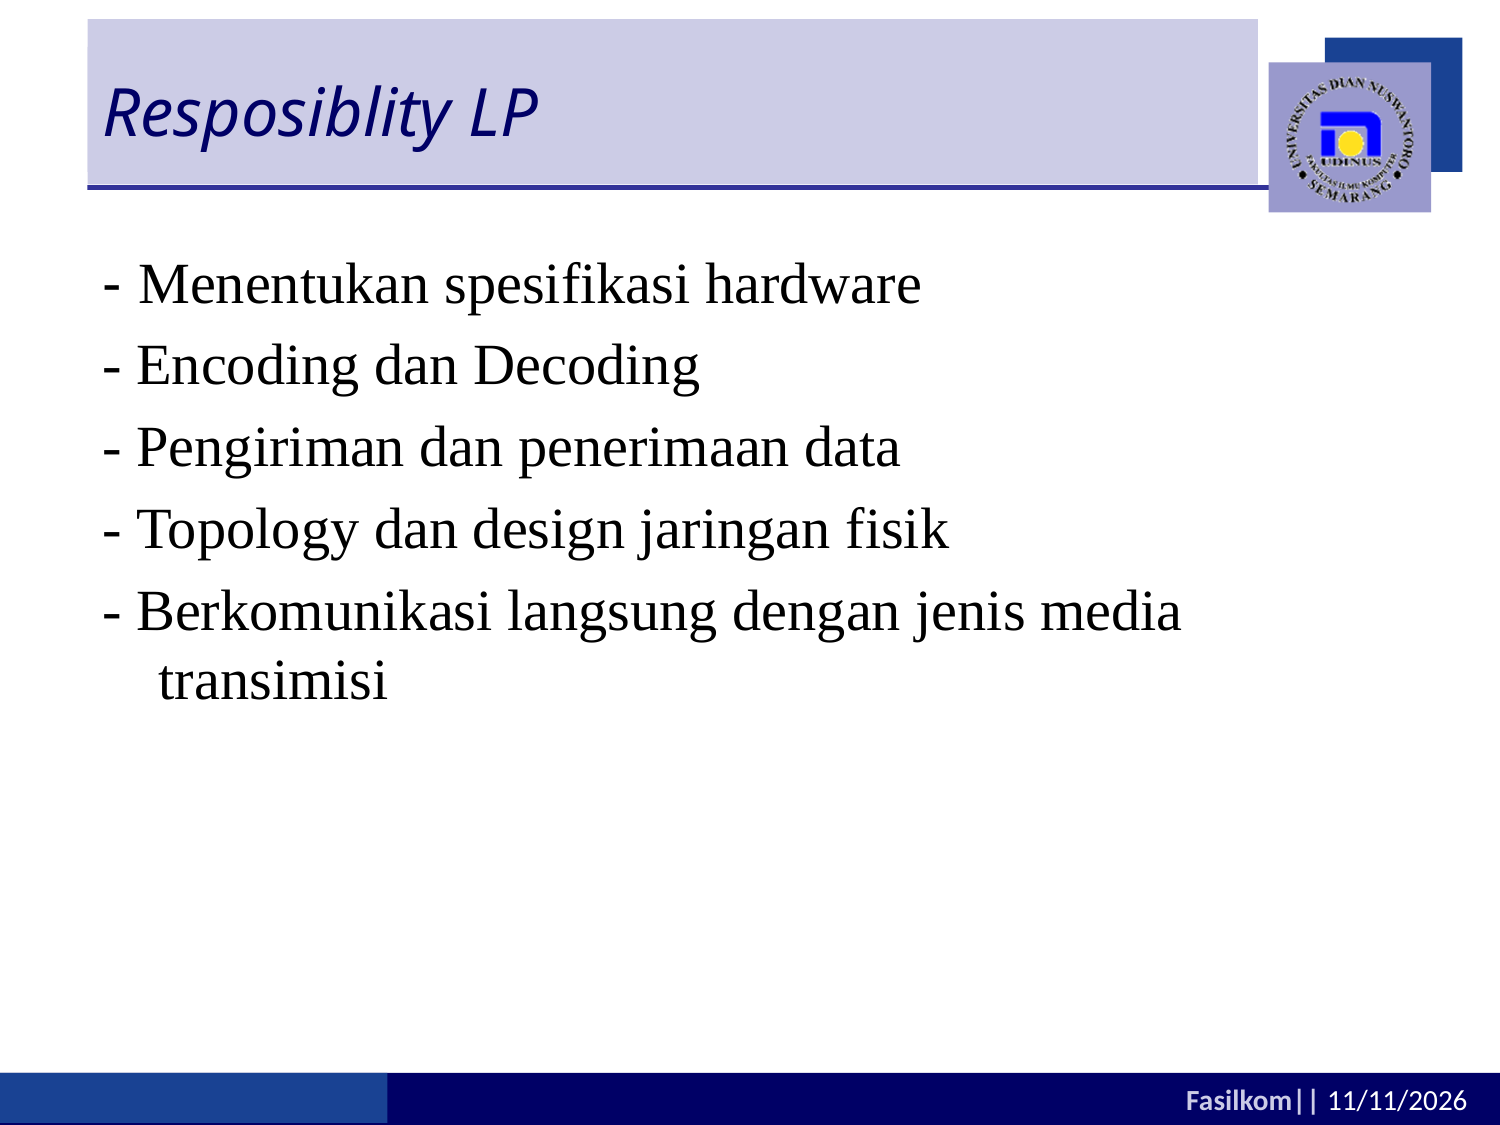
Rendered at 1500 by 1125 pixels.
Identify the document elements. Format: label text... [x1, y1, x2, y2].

list - Menentukan spesifikasi hardware - Encoding dan Decoding - Pengiriman dan penerimaan data - Topology dan design jaringan fisik - Berkomunikasi langsung dengan jenis media transimisi [87, 237, 1425, 1013]
title Resposiblity LP [87, 46, 1238, 172]
picture [1273, 62, 1427, 216]
